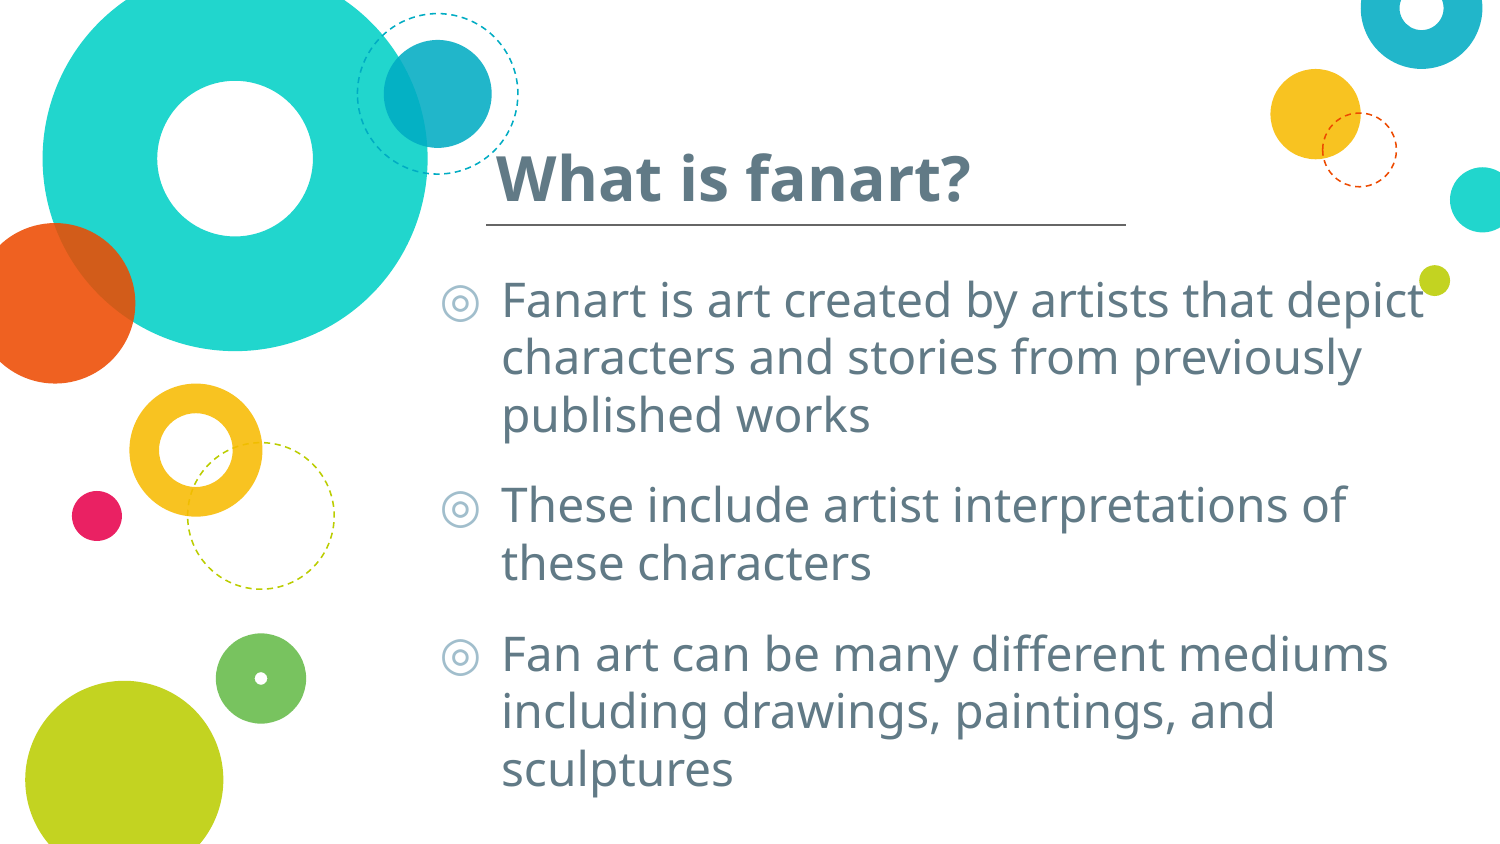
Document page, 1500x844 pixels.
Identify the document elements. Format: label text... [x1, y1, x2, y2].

title What is fanart? [481, 124, 1347, 230]
list Fanart is art created by artists that depict characters and stories from previously published works These include artist interpretations of these characters Fan art can be many different mediums including drawings, paintings, and sculptures [411, 254, 1468, 754]
